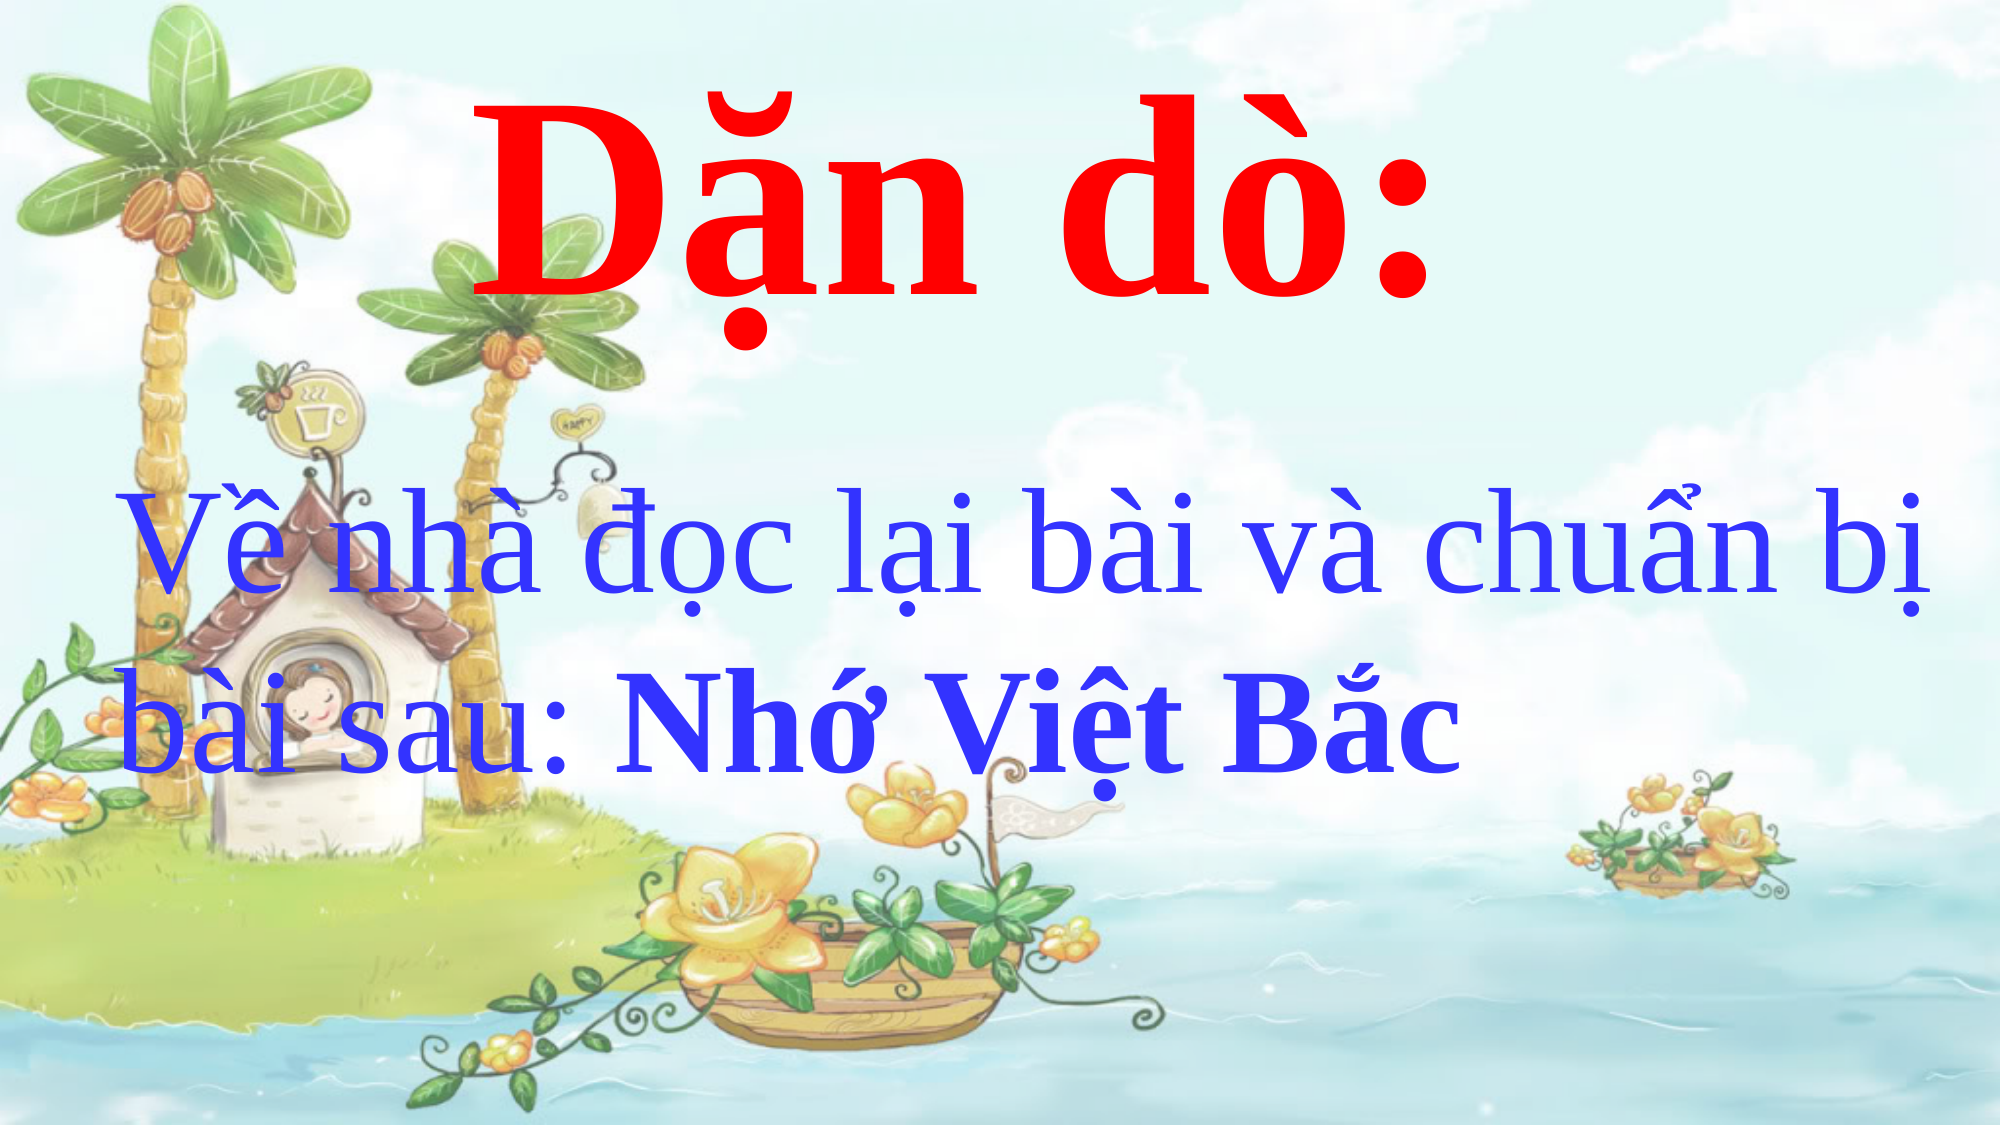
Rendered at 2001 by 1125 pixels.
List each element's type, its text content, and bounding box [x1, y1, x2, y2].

text_box Về nhà đọc lại bài và chuẩn bị bài sau: Nhớ Việt Bắc [99, 435, 2000, 811]
text_box Dặn dò: [454, 0, 1468, 360]
